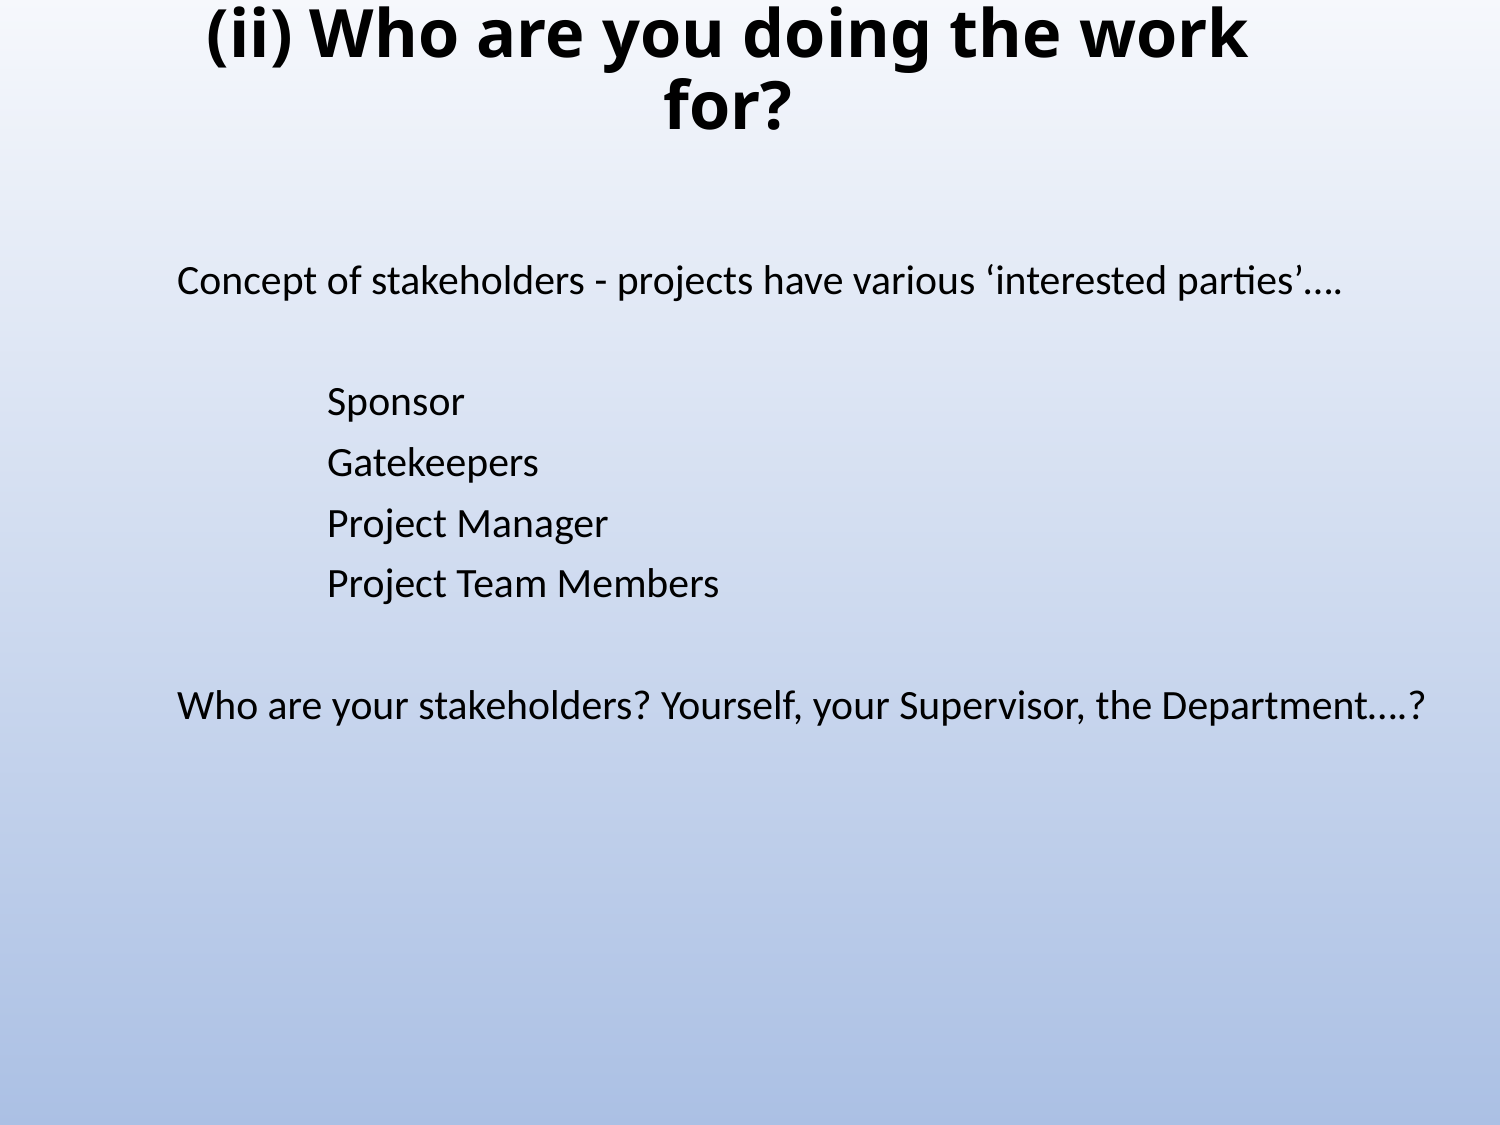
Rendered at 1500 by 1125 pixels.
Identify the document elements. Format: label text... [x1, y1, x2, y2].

subtitle Concept of stakeholders - projects have various ‘interested parties’…. Sponsor Gatekeepers Project Manager Project Team Members Who are your stakeholders? Yourself, your Supervisor, the Department….? [161, 250, 1446, 993]
title (ii) Who are you doing the work for? [161, 42, 1296, 152]
